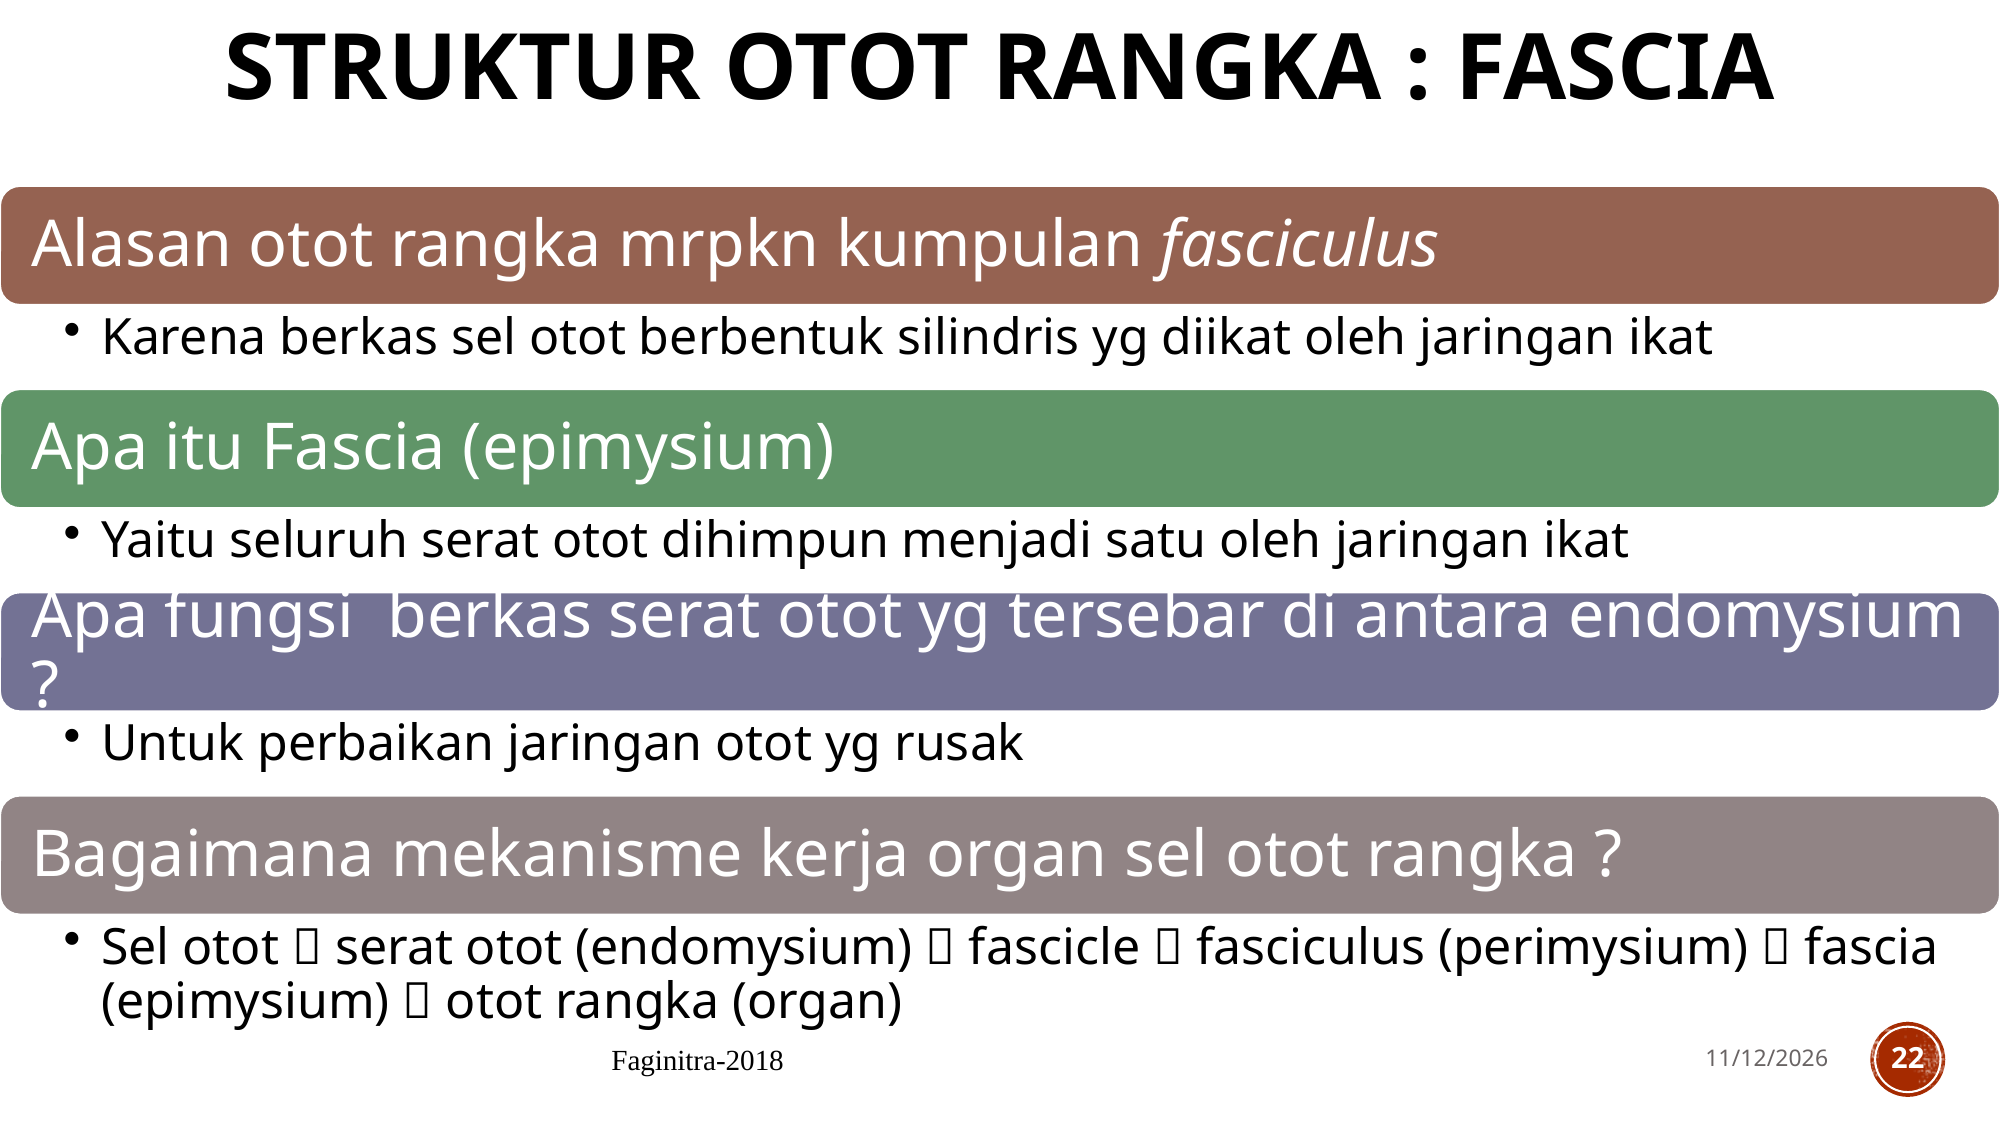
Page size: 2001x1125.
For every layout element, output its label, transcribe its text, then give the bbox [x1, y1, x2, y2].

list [1, 135, 1998, 1088]
title Struktur Otot Rangka : Fascia [0, 5, 2000, 133]
